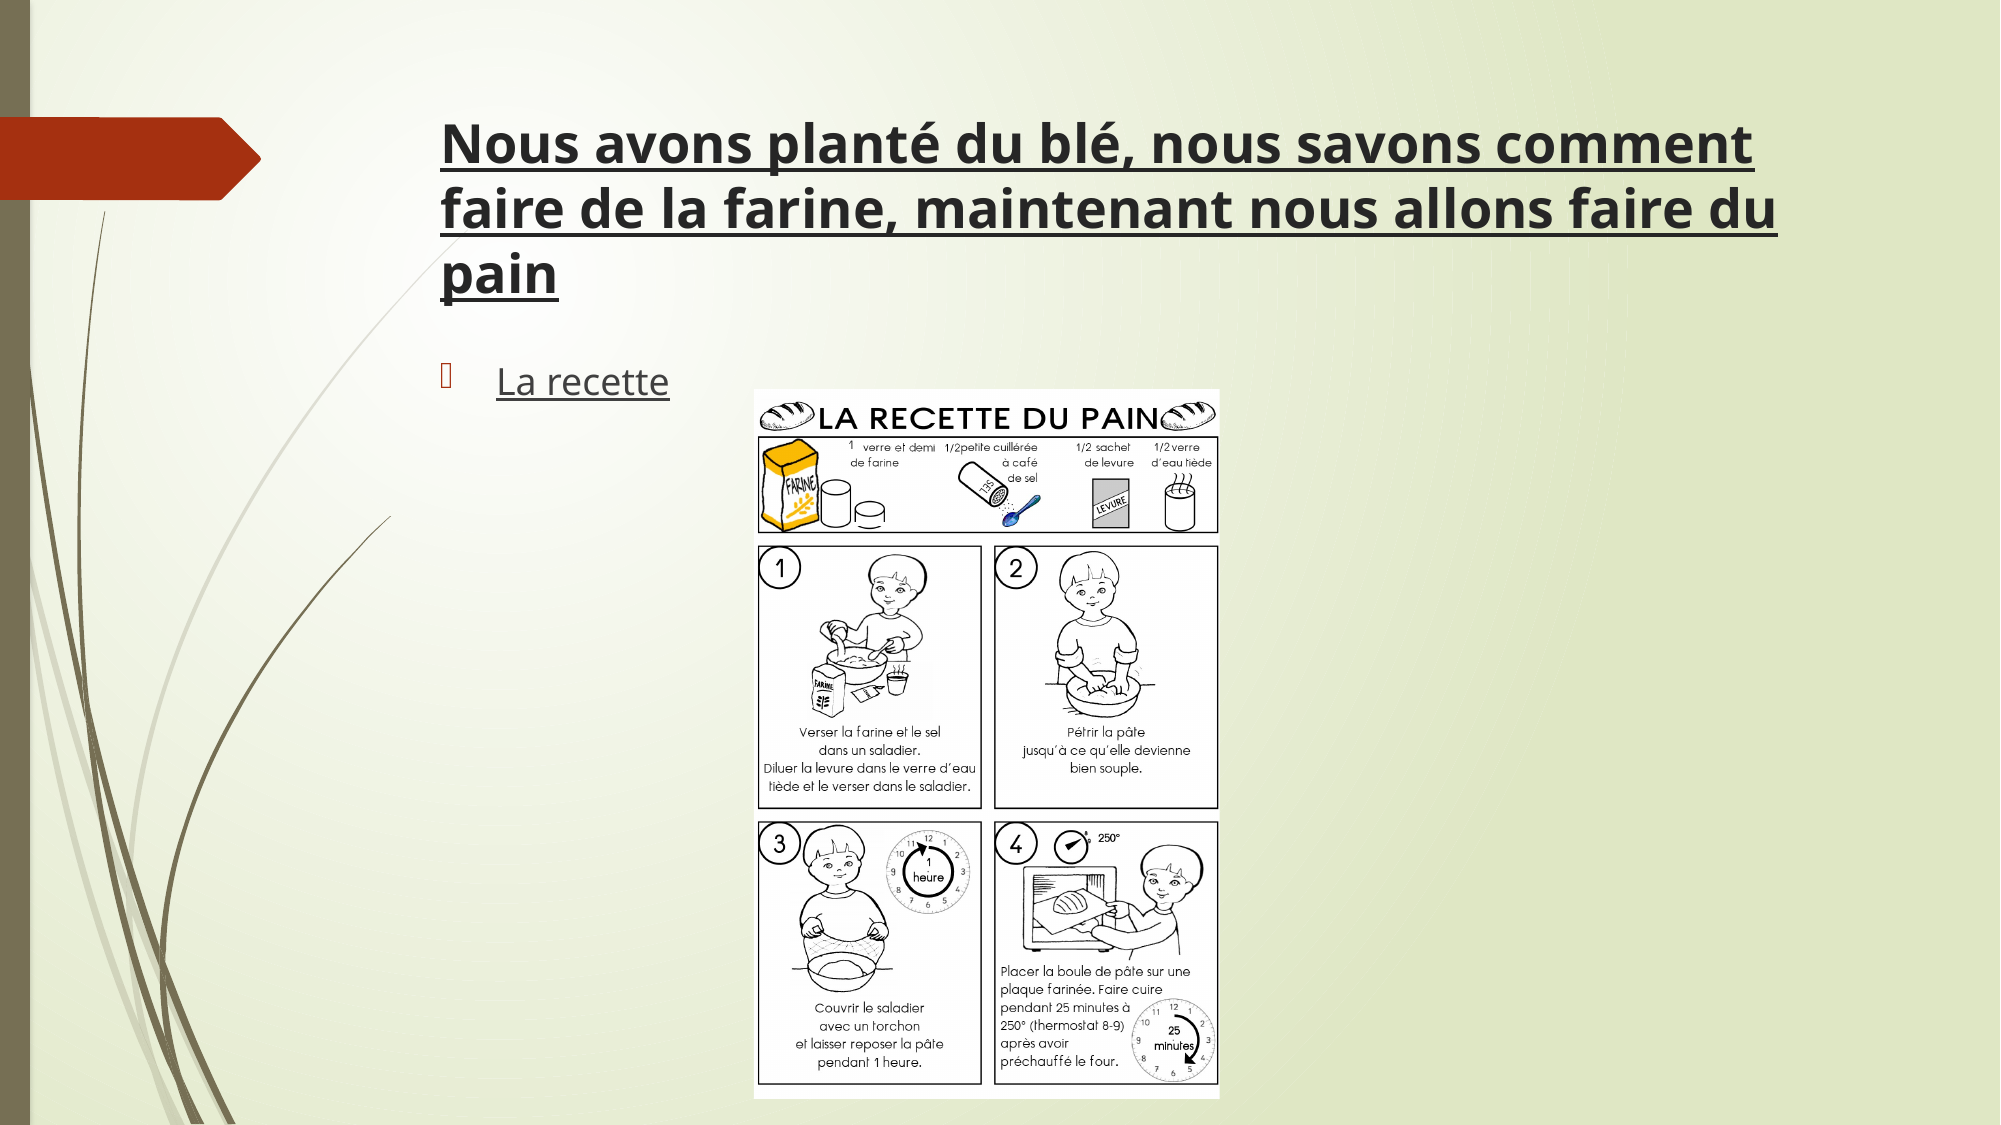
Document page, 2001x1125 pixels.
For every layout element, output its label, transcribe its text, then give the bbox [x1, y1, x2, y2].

picture [753, 389, 1220, 1100]
title Nous avons planté du blé, nous savons comment faire de la farine, maintenant nous allons faire du pain [425, 102, 1888, 313]
list La recette [424, 350, 1888, 970]
